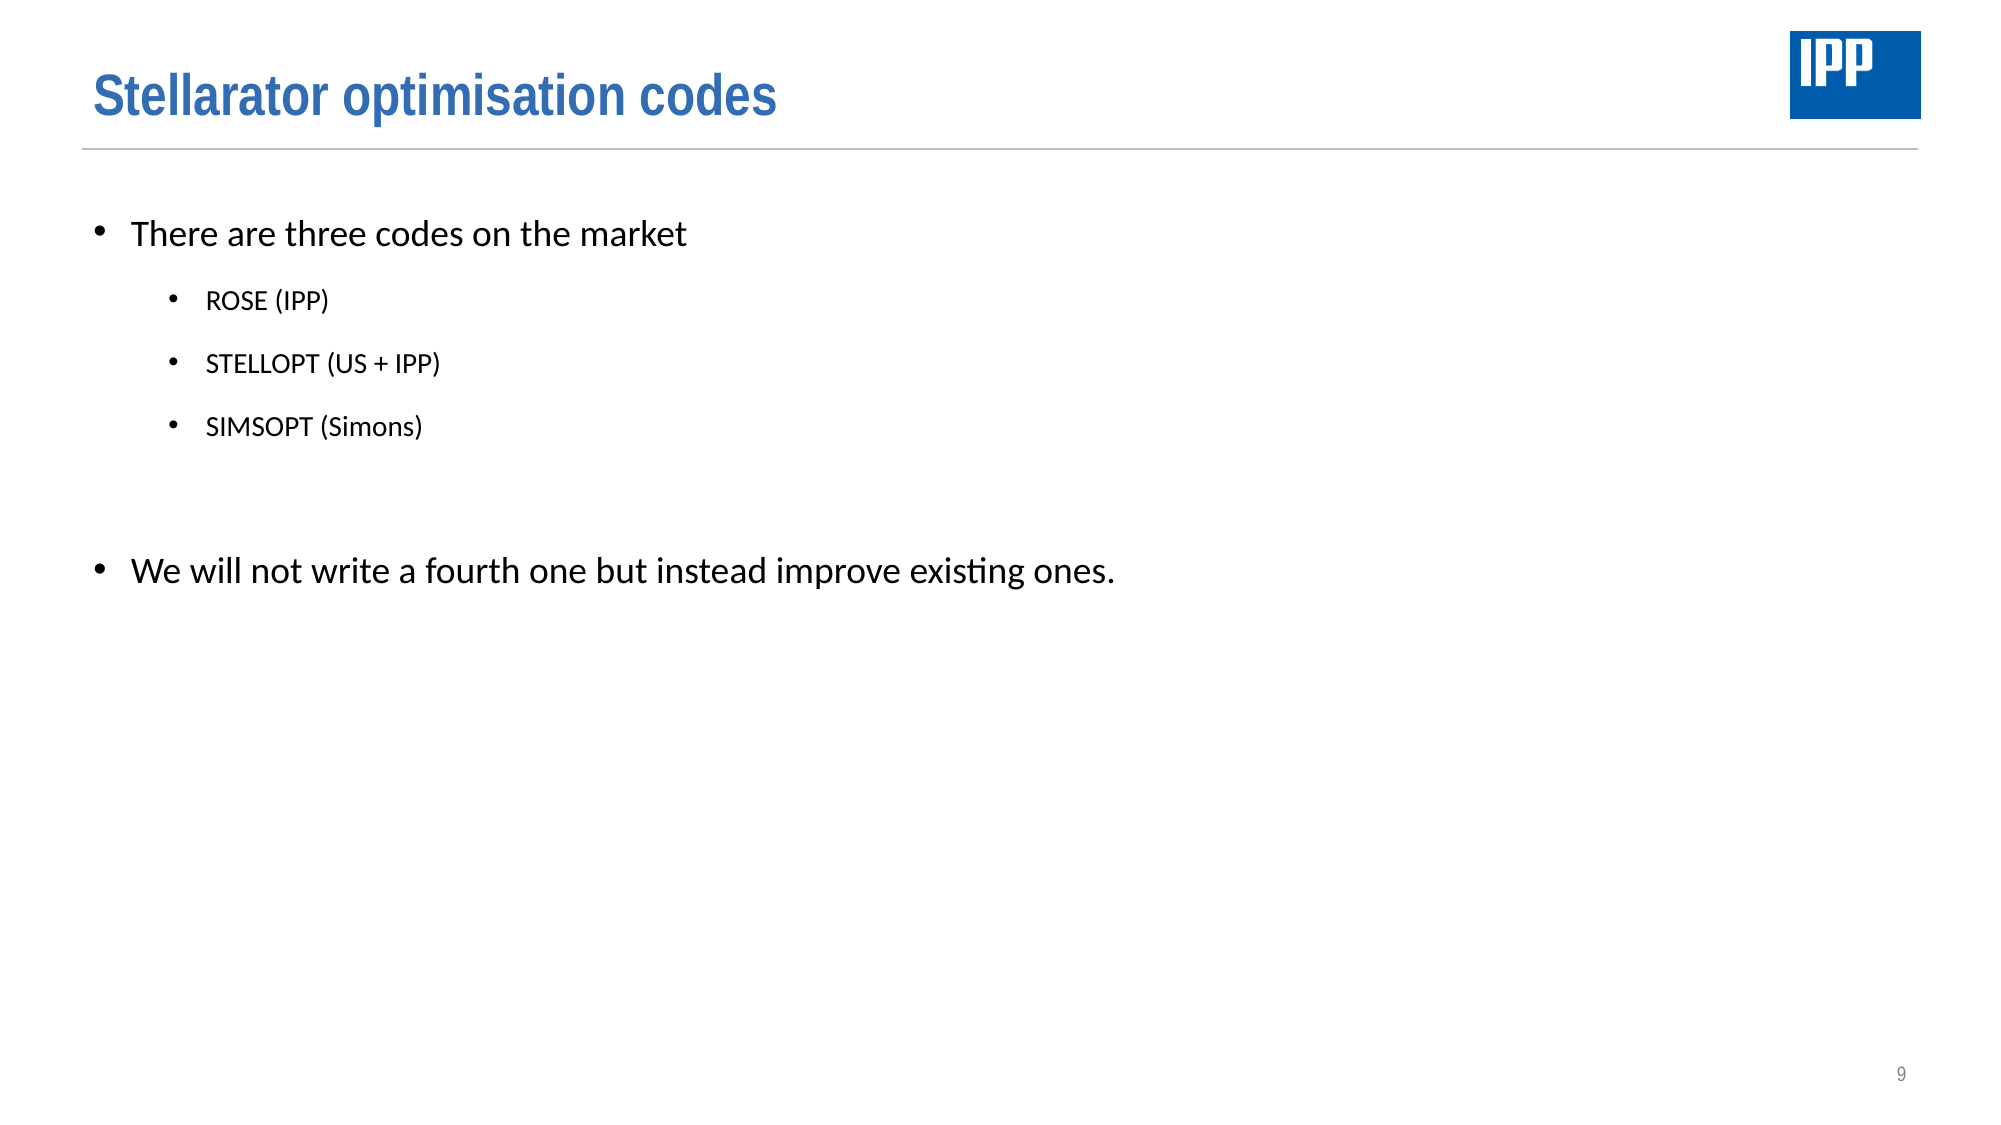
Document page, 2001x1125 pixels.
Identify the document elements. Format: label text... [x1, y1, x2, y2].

title Stellarator optimisation codes [78, 30, 1571, 136]
slide_number 9 [1744, 1042, 1922, 1103]
list There are three codes on the market ROSE (IPP) STELLOPT (US + IPP) SIMSOPT (Simons) We will not write a fourth one but instead improve existing ones. [78, 178, 1922, 1030]
